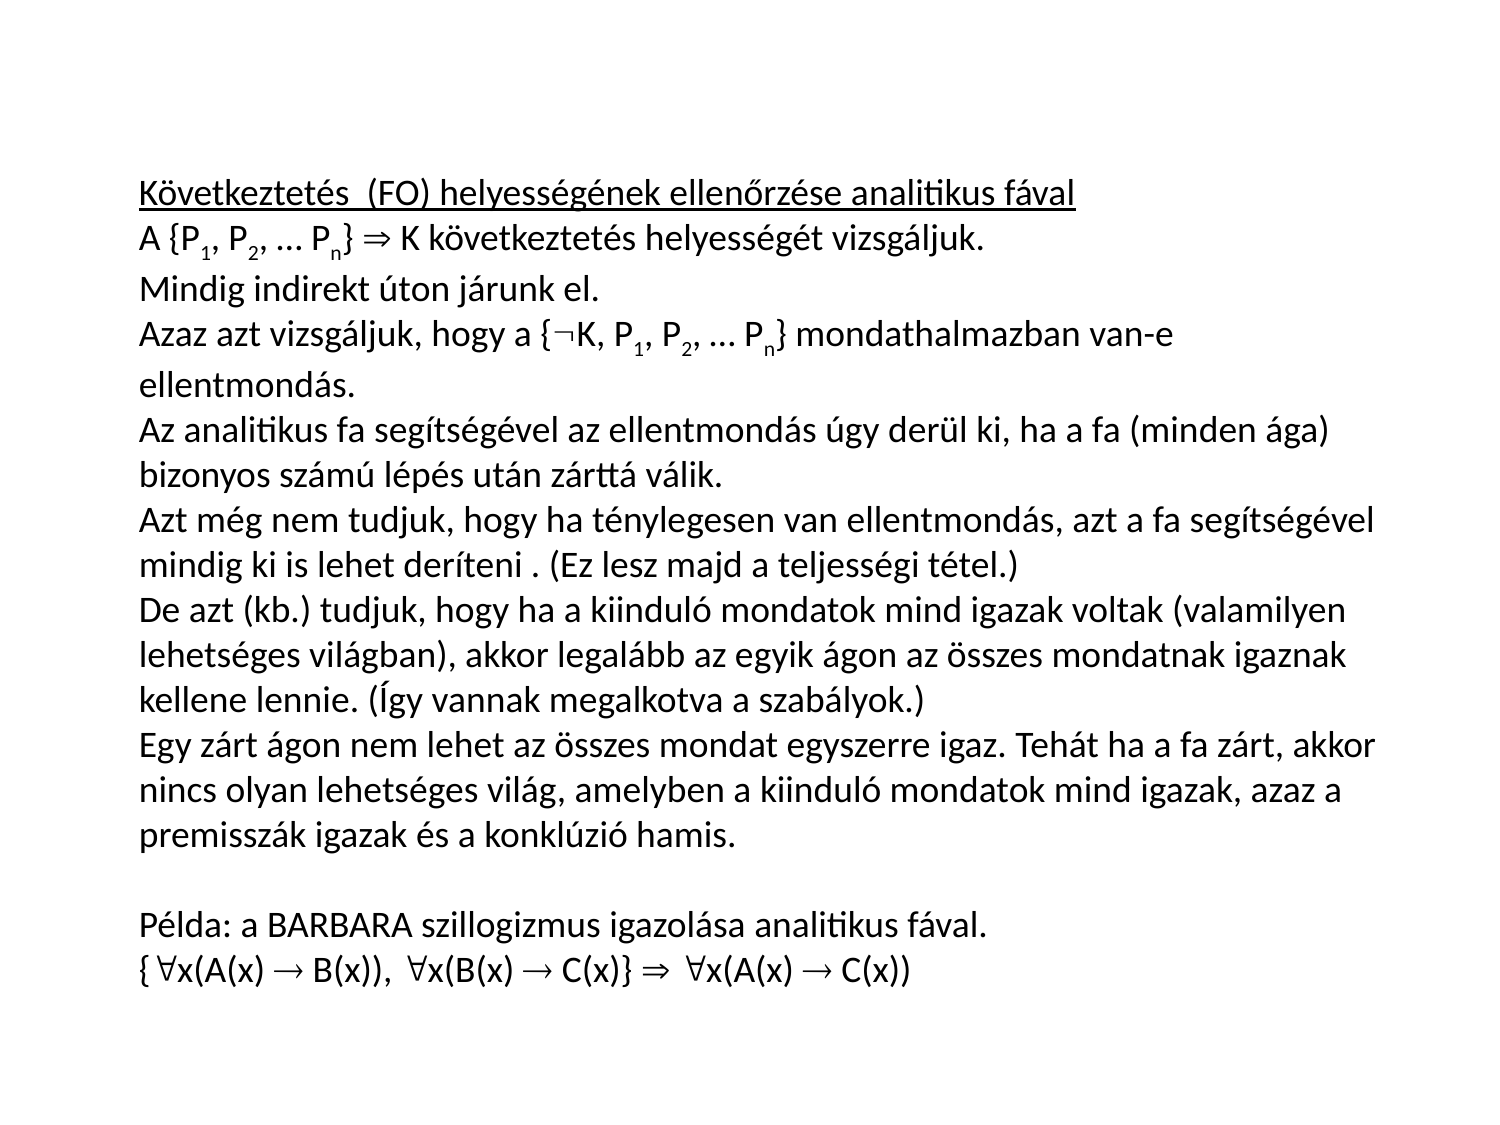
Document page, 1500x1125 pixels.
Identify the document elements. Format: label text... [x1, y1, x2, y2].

text_box Következtetés (FO) helyességének ellenőrzése analitikus fával A {P1, P2, … Pn}  K következtetés helyességét vizsgáljuk. Mindig indirekt úton járunk el. Azaz azt vizsgáljuk, hogy a {K, P1, P2, … Pn} mondathalmazban van-e ellentmondás. Az analitikus fa segítségével az ellentmondás úgy derül ki, ha a fa (minden ága) bizonyos számú lépés után zárttá válik. Azt még nem tudjuk, hogy ha ténylegesen van ellentmondás, azt a fa segítségével mindig ki is lehet deríteni . (Ez lesz majd a teljességi tétel.) De azt (kb.) tudjuk, hogy ha a kiinduló mondatok mind igazak voltak (valamilyen lehetséges világban), akkor legalább az egyik ágon az összes mondatnak igaznak kellene lennie. (Így vannak megalkotva a szabályok.) Egy zárt ágon nem lehet az összes mondat egyszerre igaz. Tehát ha a fa zárt, akkor nincs olyan lehetséges világ, amelyben a kiinduló mondatok mind igazak, azaz a premisszák igazak és a konklúzió hamis. Példa: a BARBARA szillogizmus igazolása analitikus fával. {x(A(x)  B(x)), x(B(x)  C(x)}  x(A(x)  C(x)) [123, 160, 1412, 998]
